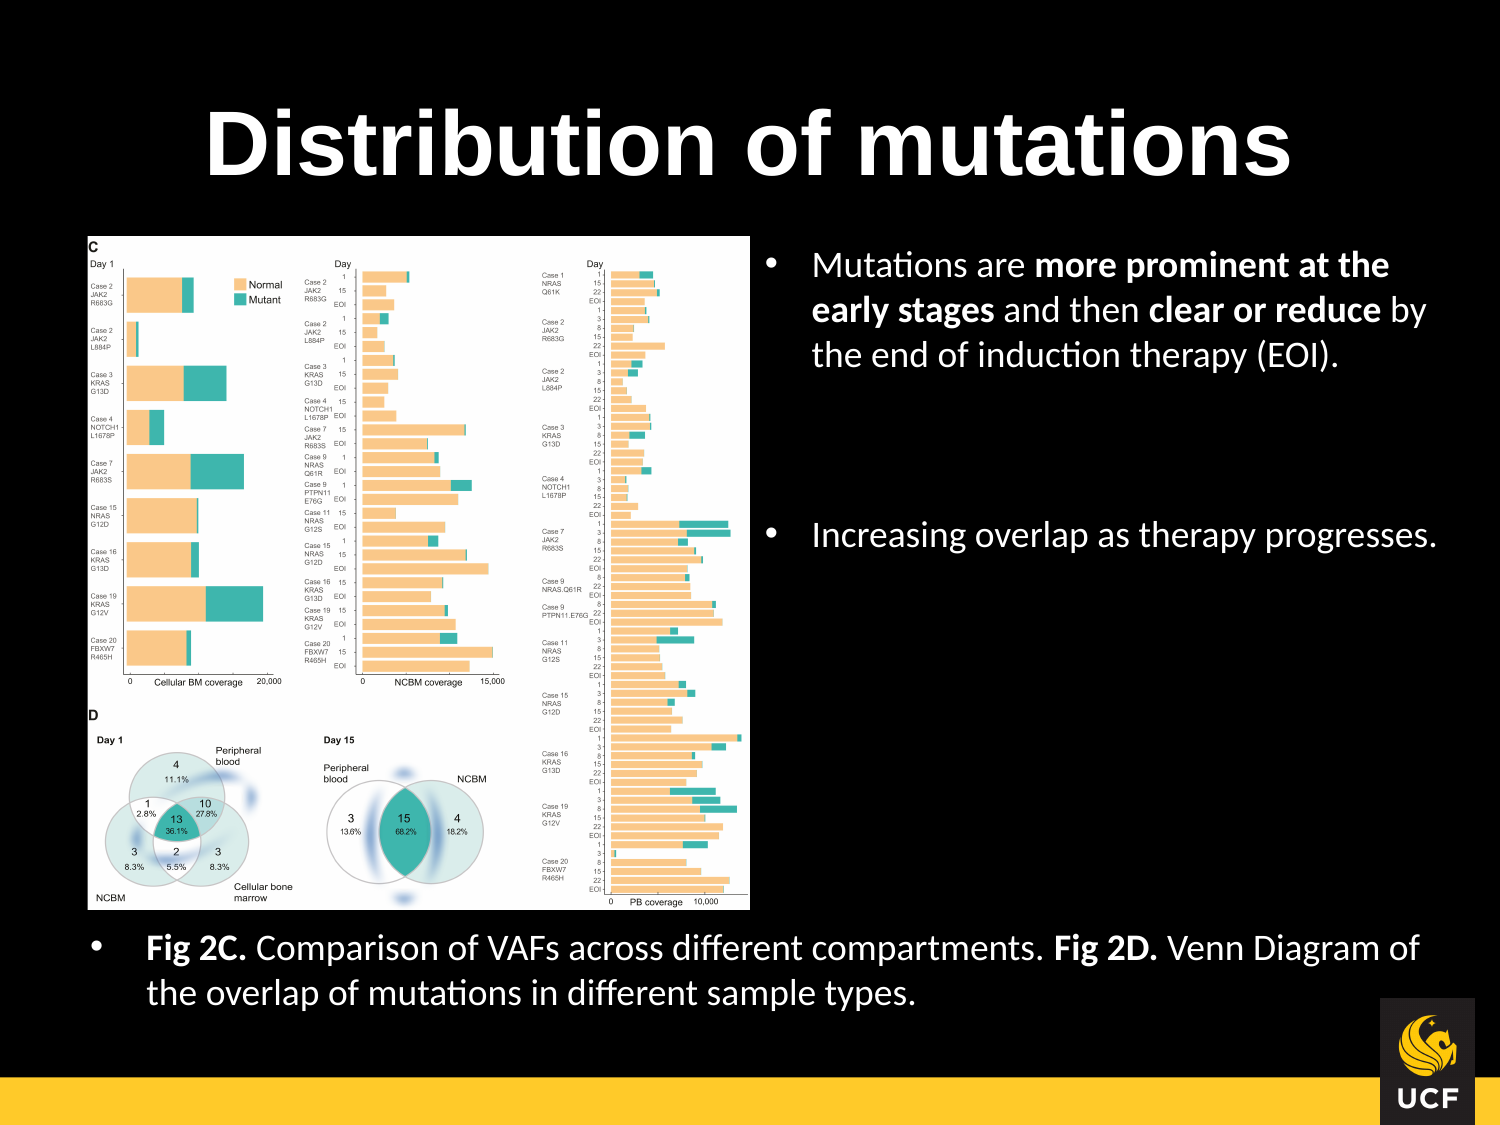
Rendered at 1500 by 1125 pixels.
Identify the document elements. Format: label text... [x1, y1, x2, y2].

title Distribution of mutations [75, 45, 1425, 233]
text_box Mutations are more prominent at the early stages and then clear or reduce by the end of induction therapy (EOI). Increasing overlap as therapy progresses. [749, 232, 1456, 563]
picture [87, 236, 751, 912]
picture [1380, 1032, 1475, 1125]
list Fig 2C. Comparison of VAFs across different compartments. Fig 2D. Venn Diagram of the overlap of mutations in different sample types. [75, 915, 1487, 1032]
